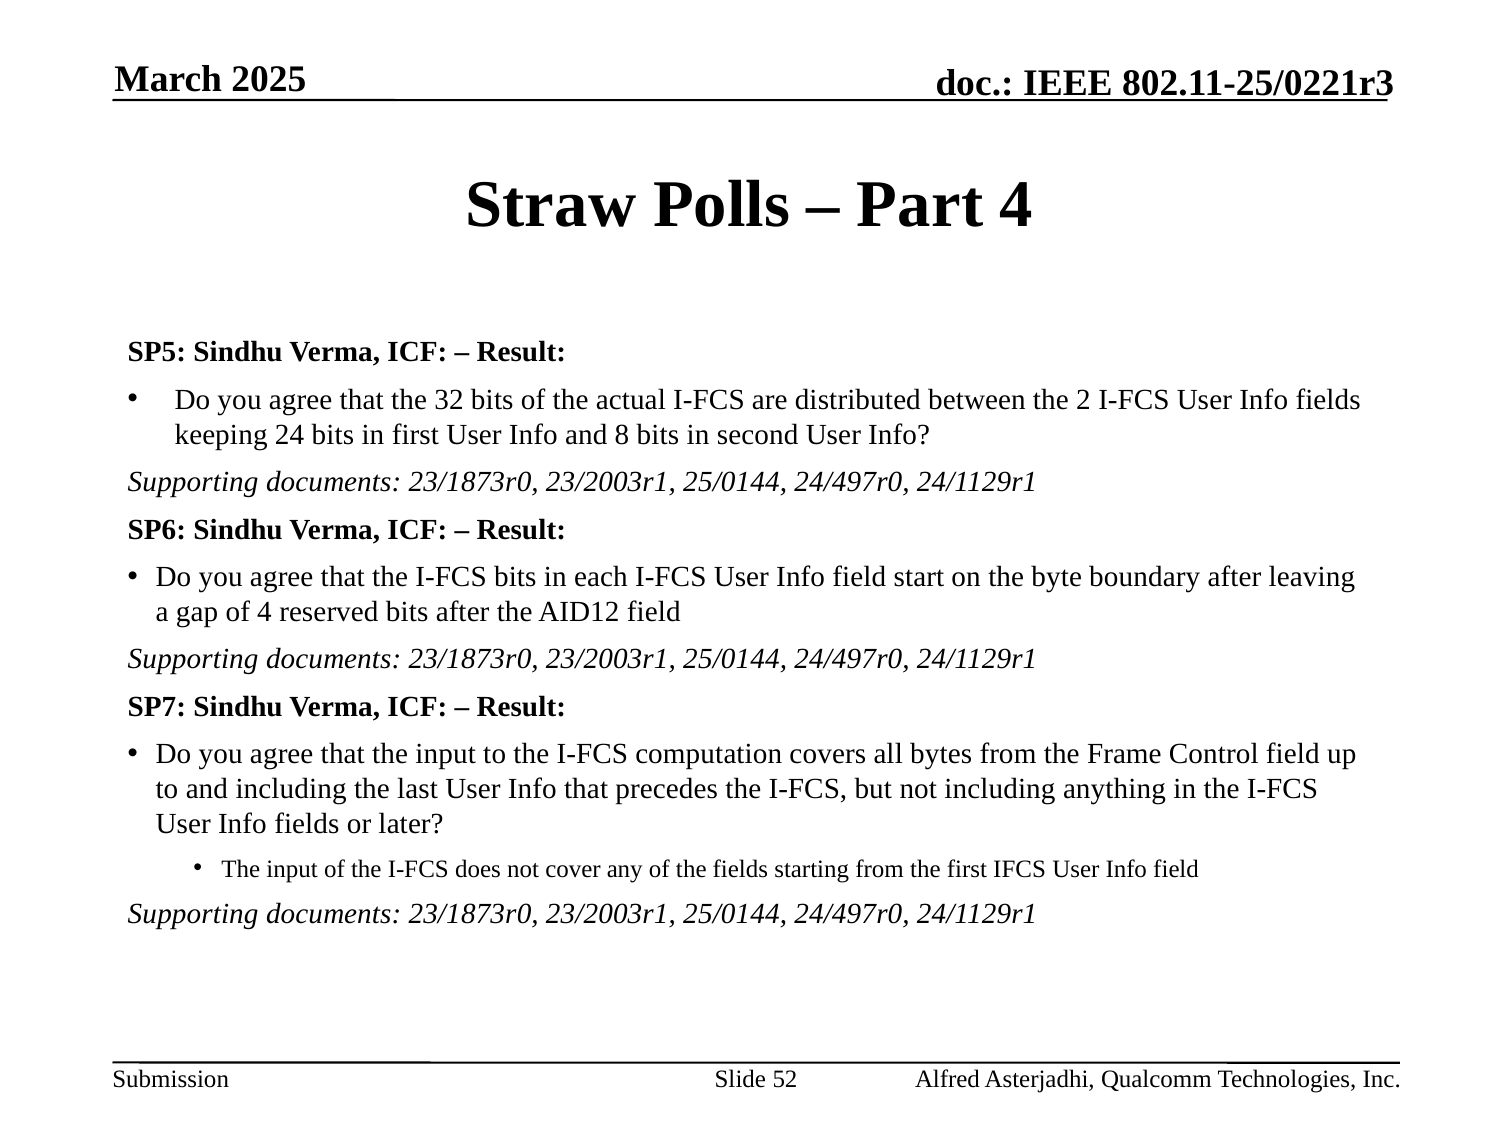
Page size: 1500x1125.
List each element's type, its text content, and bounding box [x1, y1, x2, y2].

slide_number Slide 52 [712, 1061, 800, 1123]
list SP5: Sindhu Verma, ICF: – Result: Do you agree that the 32 bits of the actual I-FCS are distributed between the 2 I-FCS User Info fields keeping 24 bits in first User Info and 8 bits in second User Info? Supporting documents: 23/1873r0, 23/2003r1, 25/0144, 24/497r0, 24/1129r1 SP6: Sindhu Verma, ICF: – Result: Do you agree that the I-FCS bits in each I-FCS User Info field start on the byte boundary after leaving a gap of 4 reserved bits after the AID12 field Supporting documents: 23/1873r0, 23/2003r1, 25/0144, 24/497r0, 24/1129r1 SP7: Sindhu Verma, ICF: – Result: Do you agree that the input to the I-FCS computation covers all bytes from the Frame Control field up to and including the last User Info that precedes the I-FCS, but not including anything in the I-FCS User Info fields or later? The input of the I-FCS does not cover any of the fields starting from the first IFCS User Info field Supporting documents: 23/1873r0, 23/2003r1, 25/0144, 24/497r0, 24/1129r1 [112, 324, 1388, 1000]
footer Alfred Asterjadhi, Qualcomm Technologies, Inc. [878, 1061, 1402, 1093]
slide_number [114, 54, 423, 100]
title Straw Polls – Part 4 [112, 112, 1388, 288]
